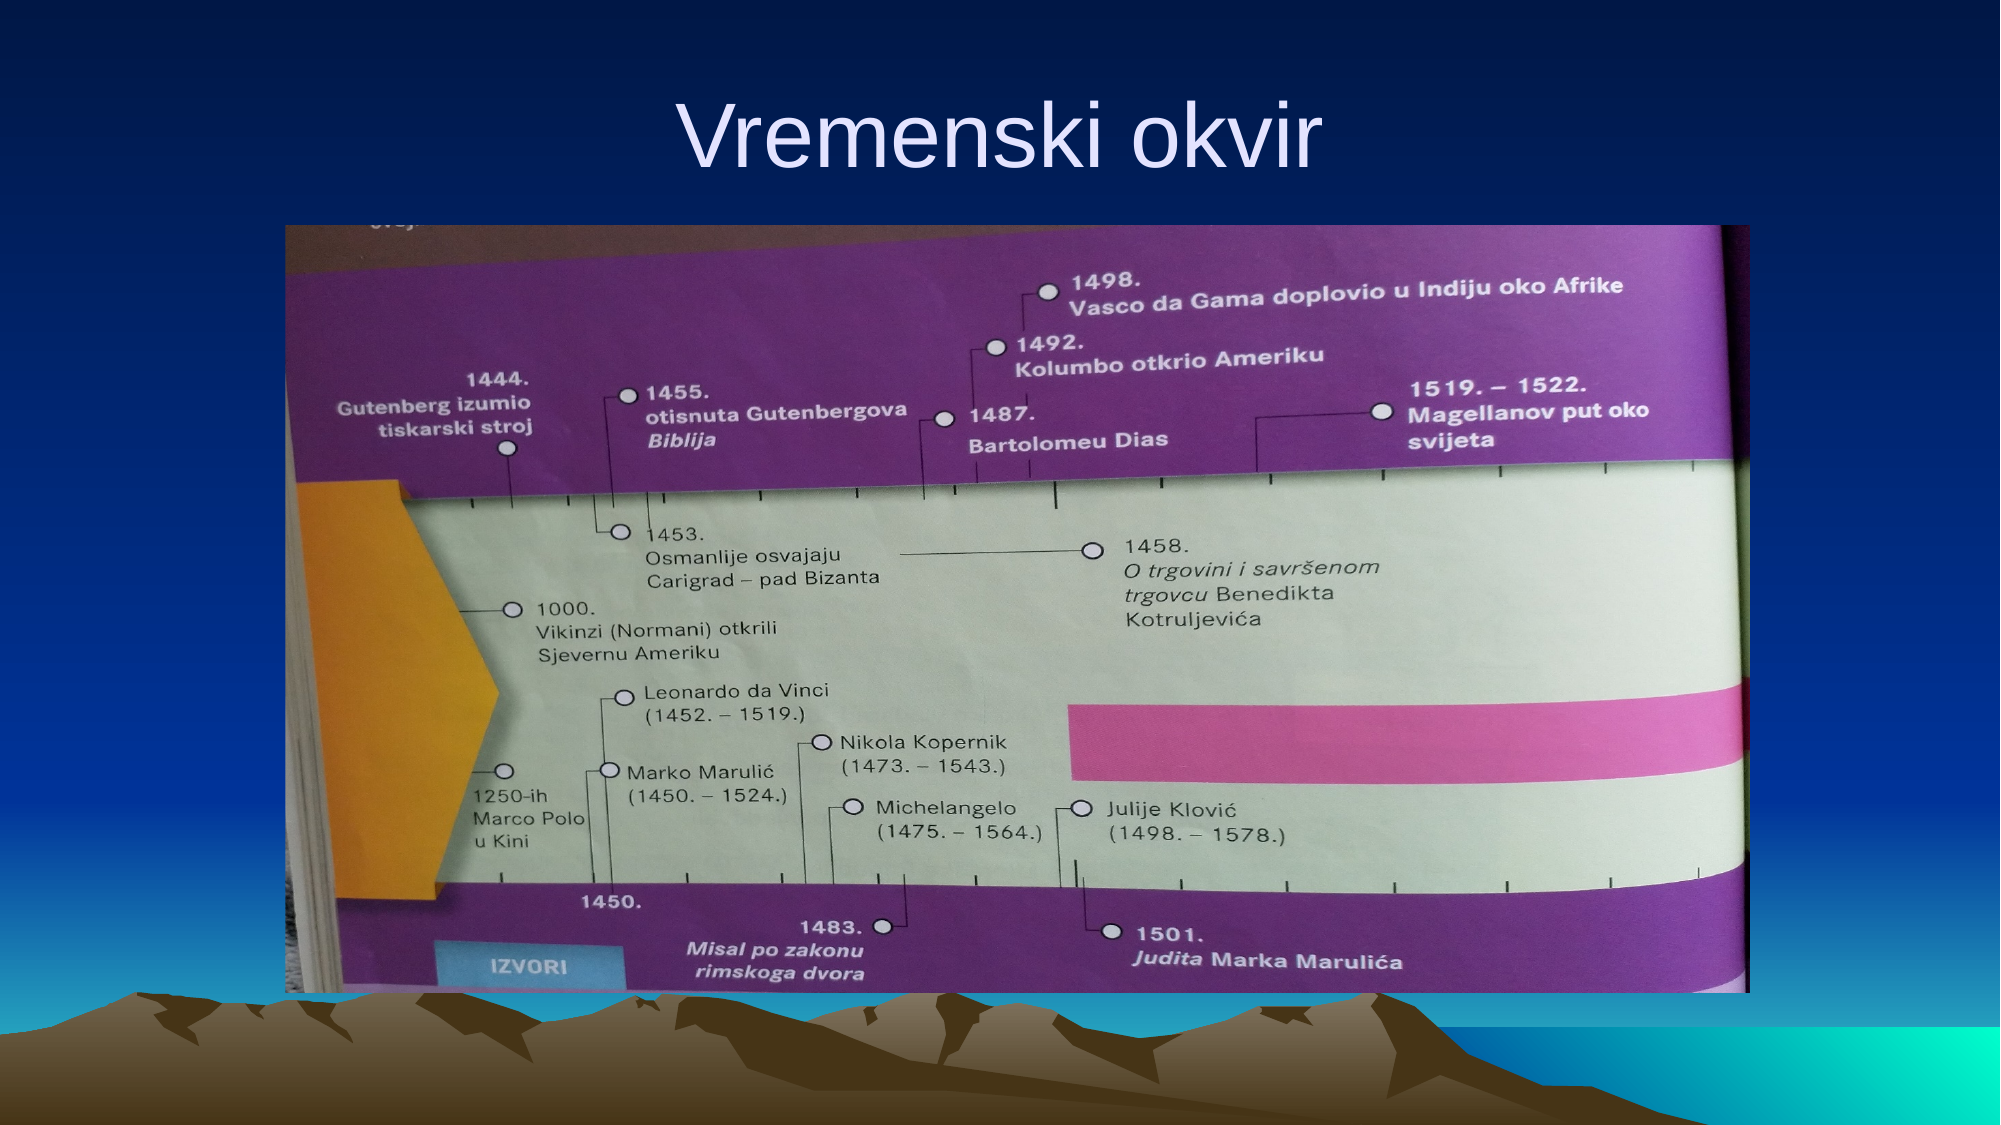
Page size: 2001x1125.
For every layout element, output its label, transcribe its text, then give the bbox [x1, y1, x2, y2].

title Vremenski okvir [99, 37, 1900, 225]
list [285, 224, 1751, 993]
